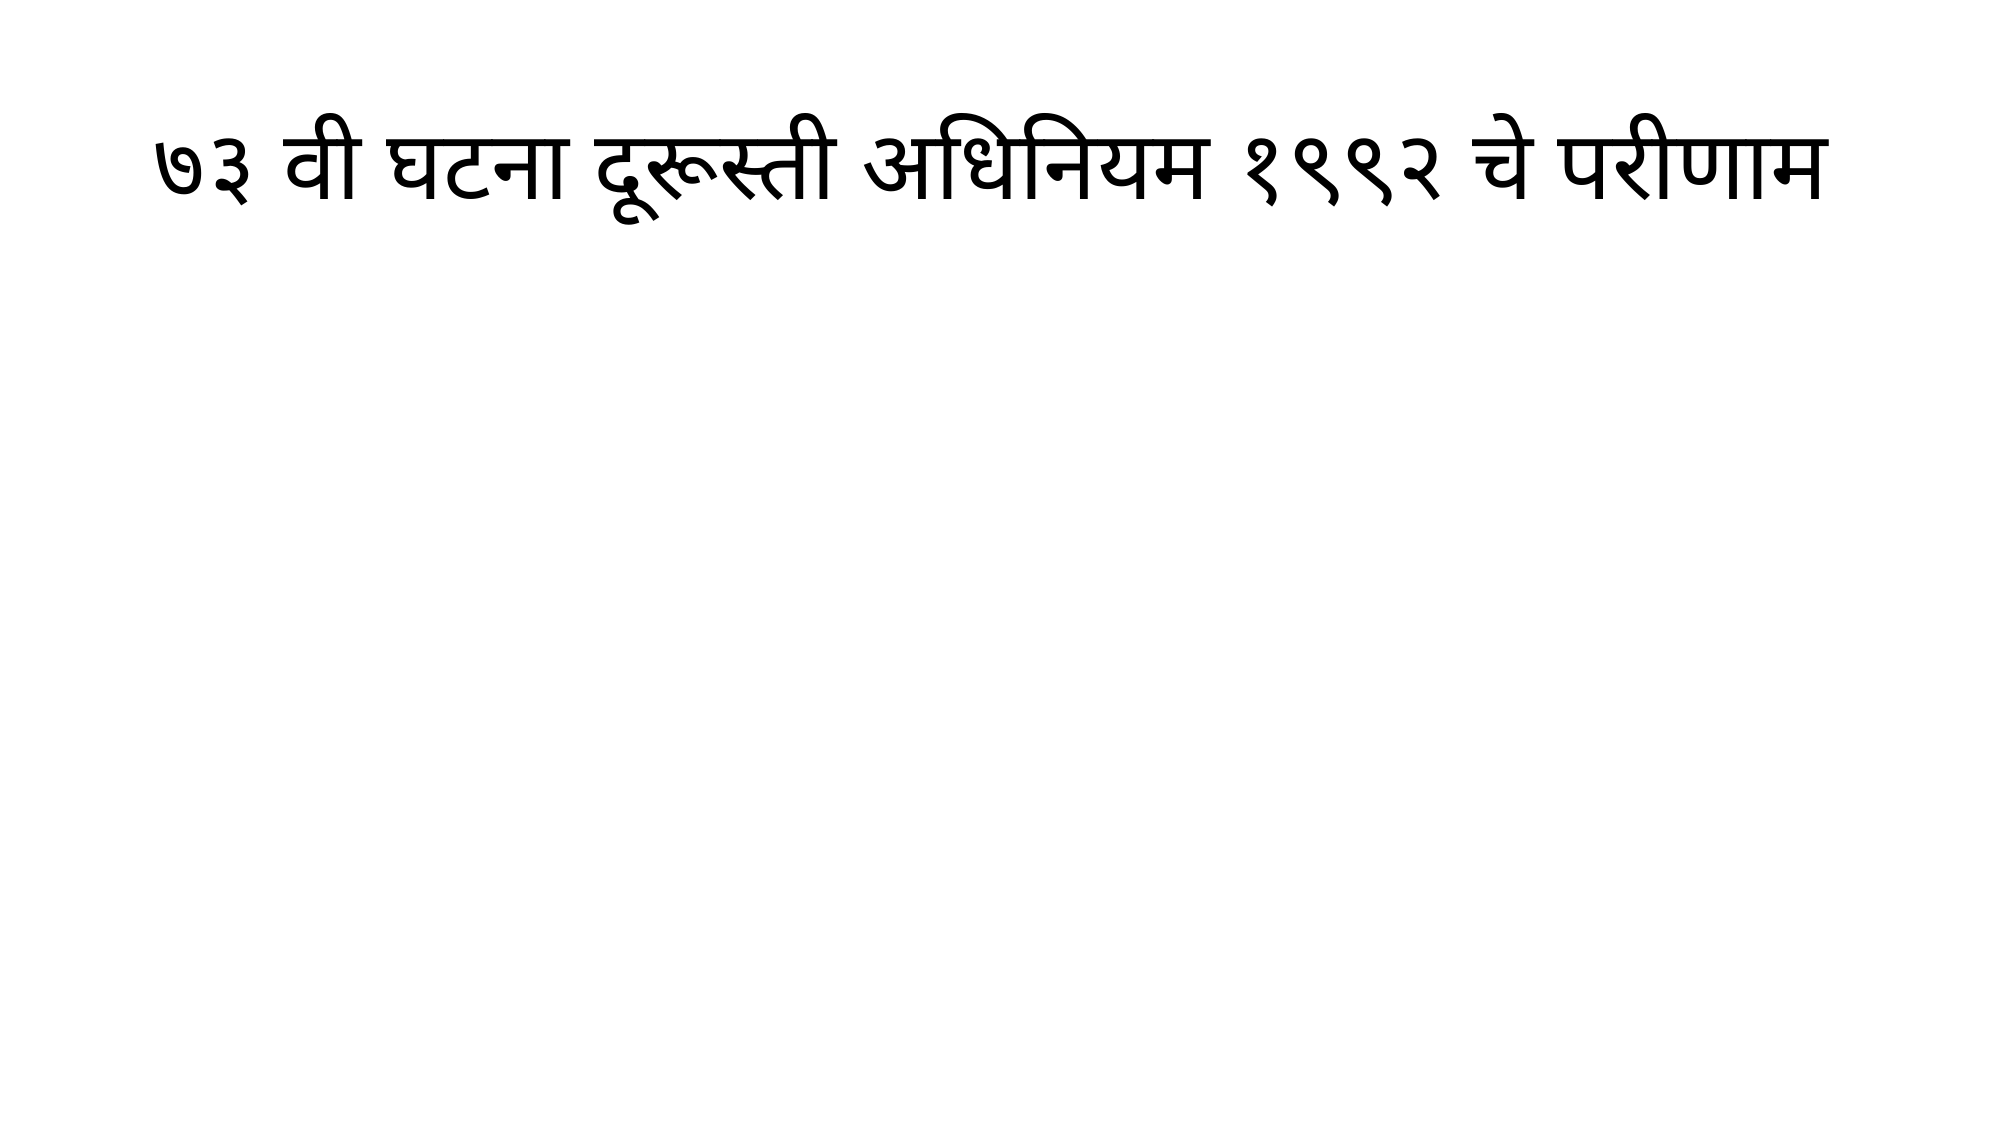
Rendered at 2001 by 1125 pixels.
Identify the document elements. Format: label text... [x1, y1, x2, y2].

title ७३ वी घटना दूरूस्ती अधिनियम १९९२ चे परीणाम [137, 59, 1863, 278]
